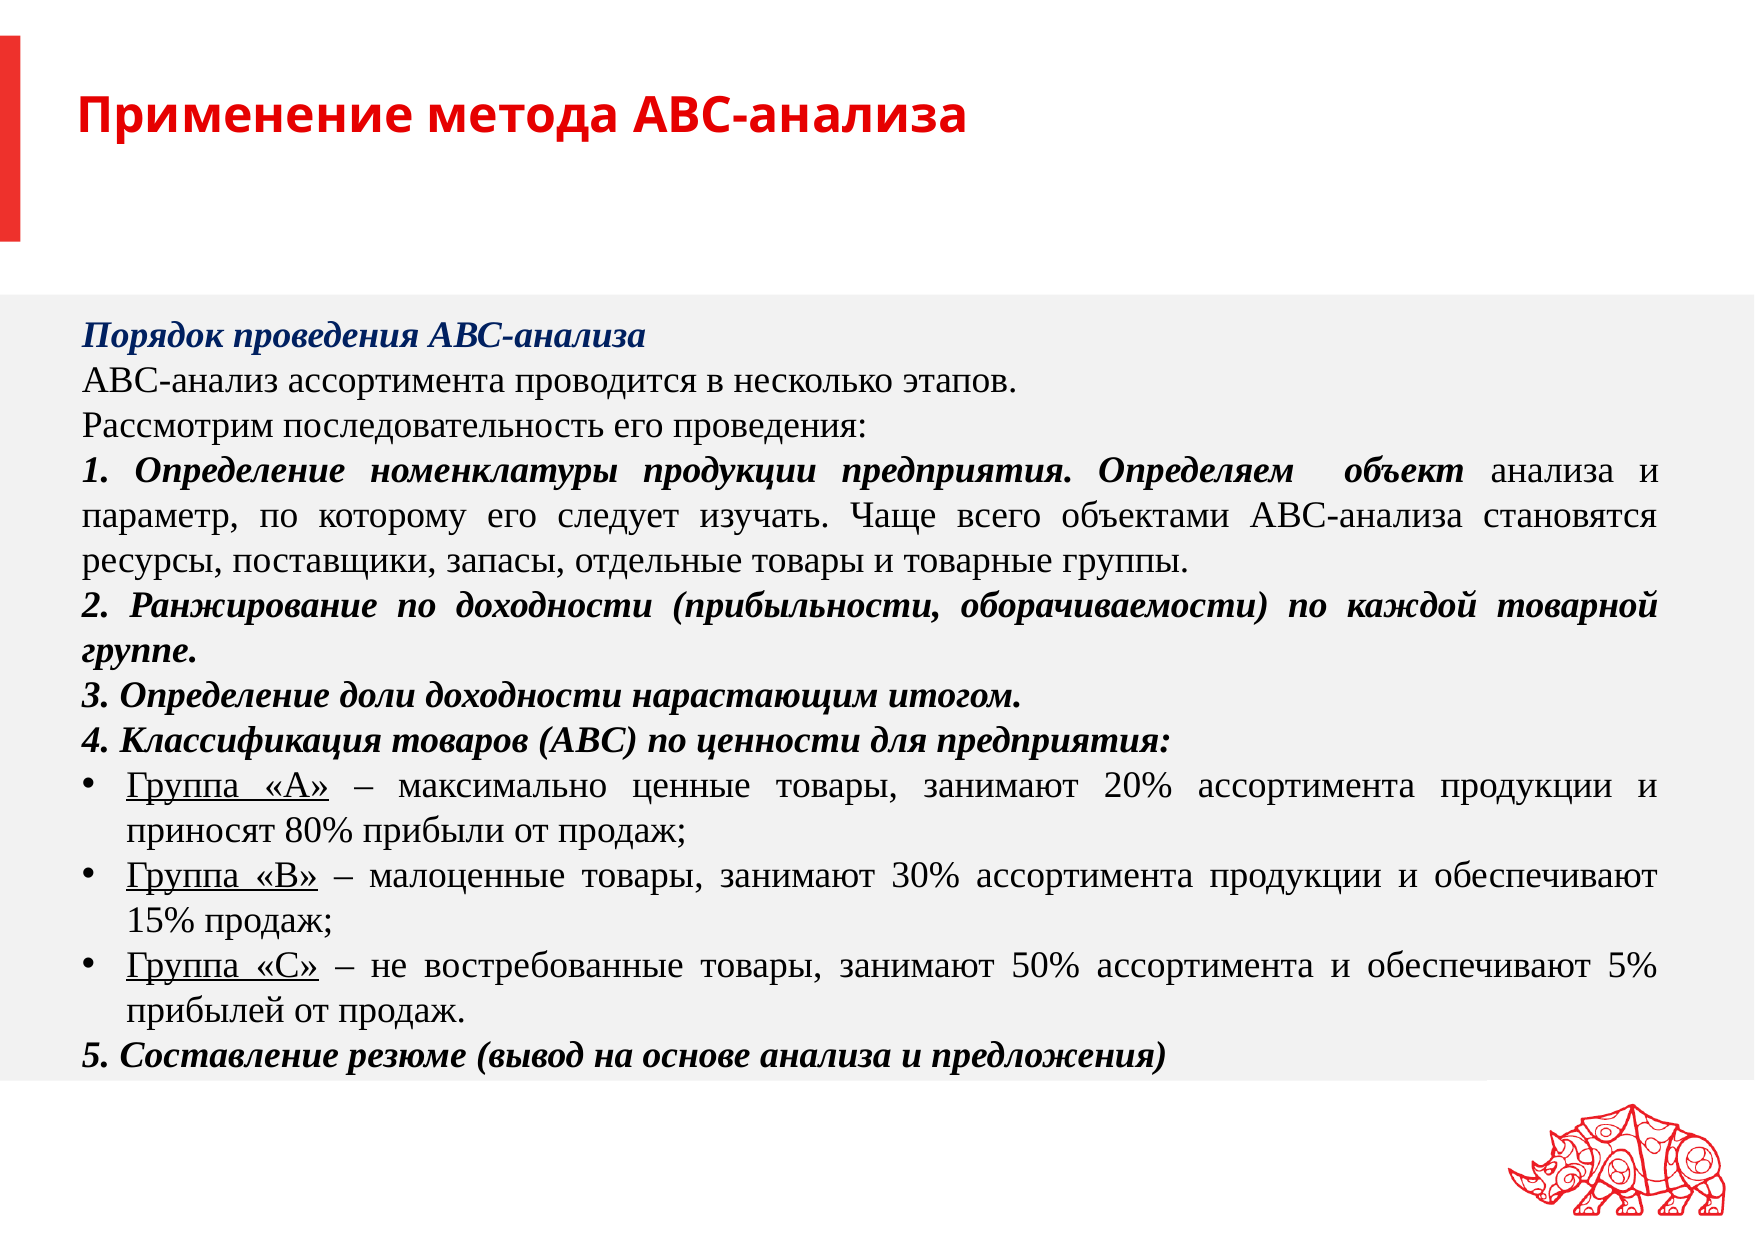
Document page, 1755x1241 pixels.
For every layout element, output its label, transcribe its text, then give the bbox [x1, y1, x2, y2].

list Порядок проведения АВС-анализа ABC-анализ ассортимента проводится в несколько этапов. Рассмотрим последовательность его проведения: 1. Определение номенклатуры продукции предприятия. Определяем объект анализа и параметр, по которому его следует изучать. Чаще всего объектами ABC-анализа становятся ресурсы, поставщики, запасы, отдельные товары и товарные группы. 2. Ранжирование по доходности (прибыльности, оборачиваемости) по каждой товарной группе. 3. Определение доли доходности нарастающим итогом. 4. Классификация товаров (ABC) по ценности для предприятия: Группа «А» – максимально ценные товары, занимают 20% ассортимента продукции и приносят 80% прибыли от продаж; Группа «В» – малоценные товары, занимают 30% ассортимента продукции и обеспечивают 15% продаж; Группа «С» – не востребованные товары, занимают 50% ассортимента и обеспечивают 5% прибылей от продаж. 5. Составление резюме (вывод на основе анализа и предложения) [64, 301, 1677, 1081]
title Применение метода АВС-анализа [76, 88, 1666, 144]
picture [1487, 1080, 1755, 1229]
